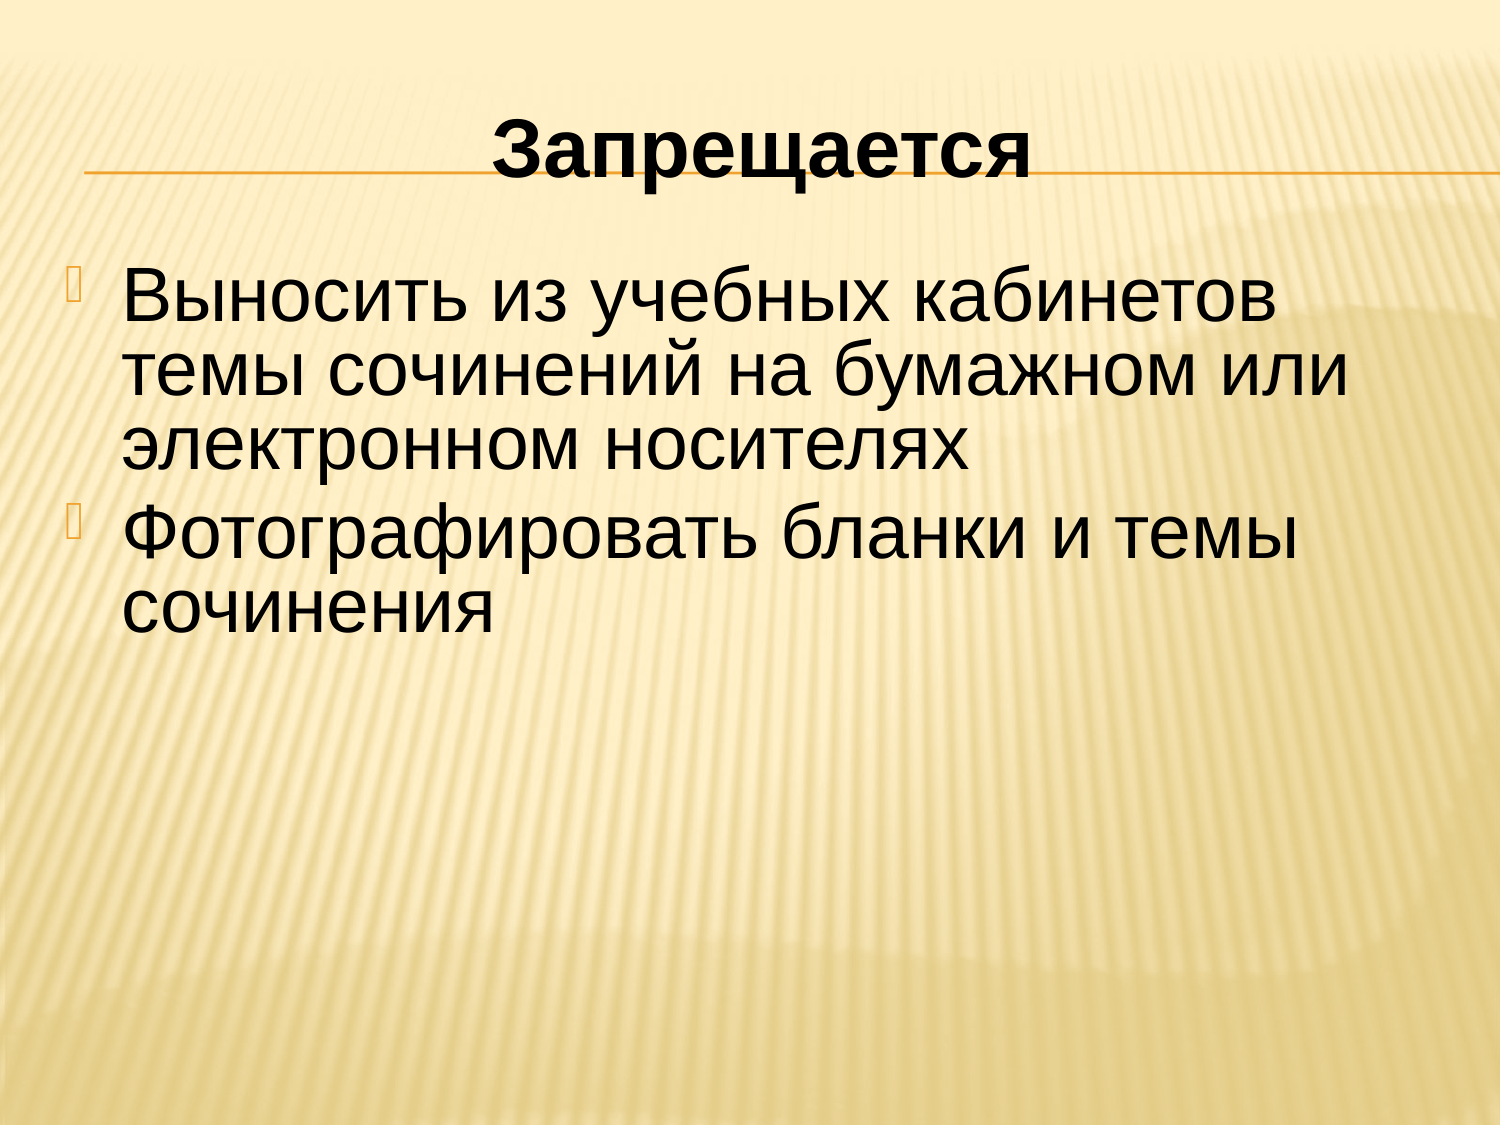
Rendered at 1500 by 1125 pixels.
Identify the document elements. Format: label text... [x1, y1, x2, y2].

list Выносить из учебных кабинетов темы сочинений на бумажном или электронном носителях Фотографировать бланки и темы сочинения [50, 254, 1475, 998]
title Запрещается [50, 75, 1475, 213]
